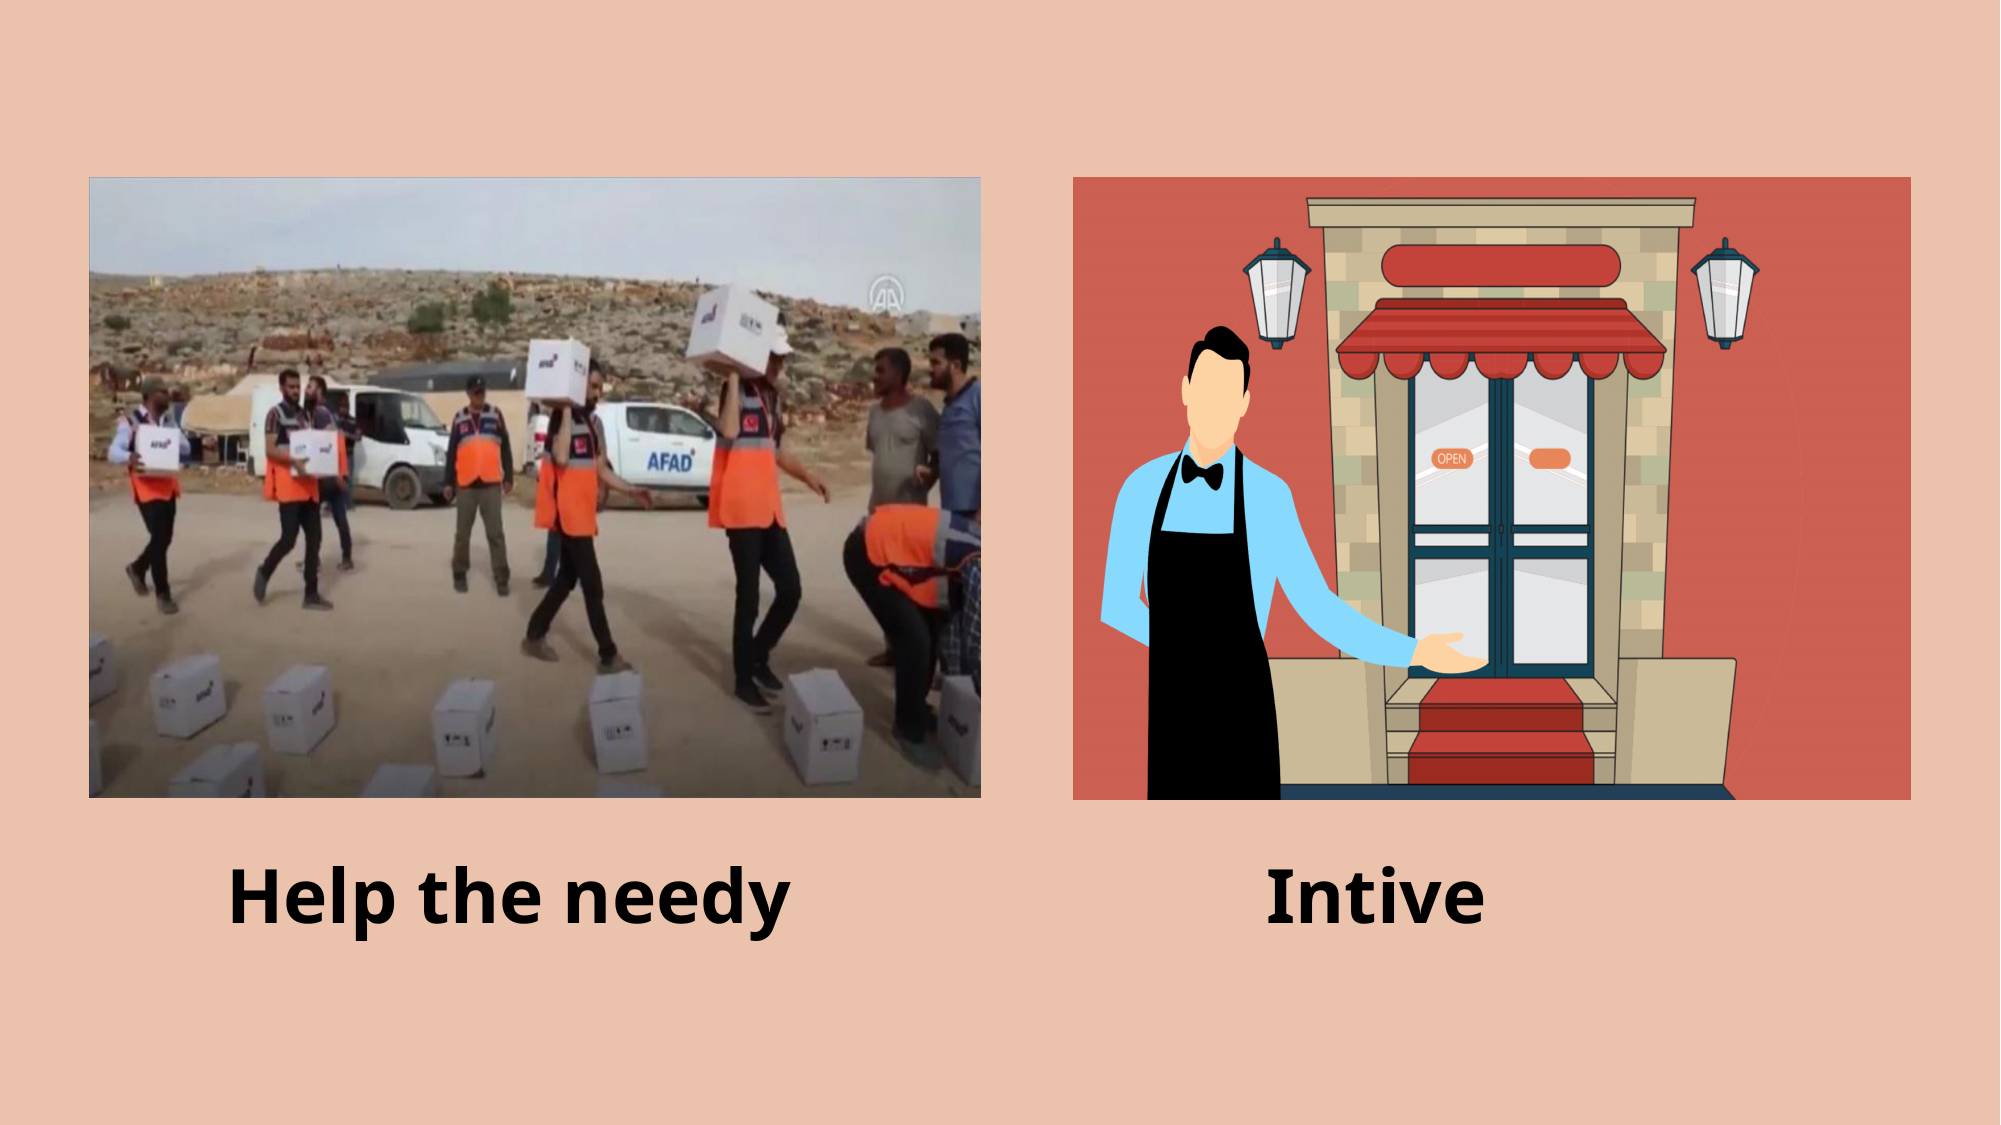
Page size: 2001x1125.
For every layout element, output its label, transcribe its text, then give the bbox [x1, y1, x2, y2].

picture [1073, 177, 1911, 800]
text_box Intive [1251, 841, 1552, 946]
text_box Help the needy [211, 841, 1074, 946]
picture [89, 177, 981, 798]
